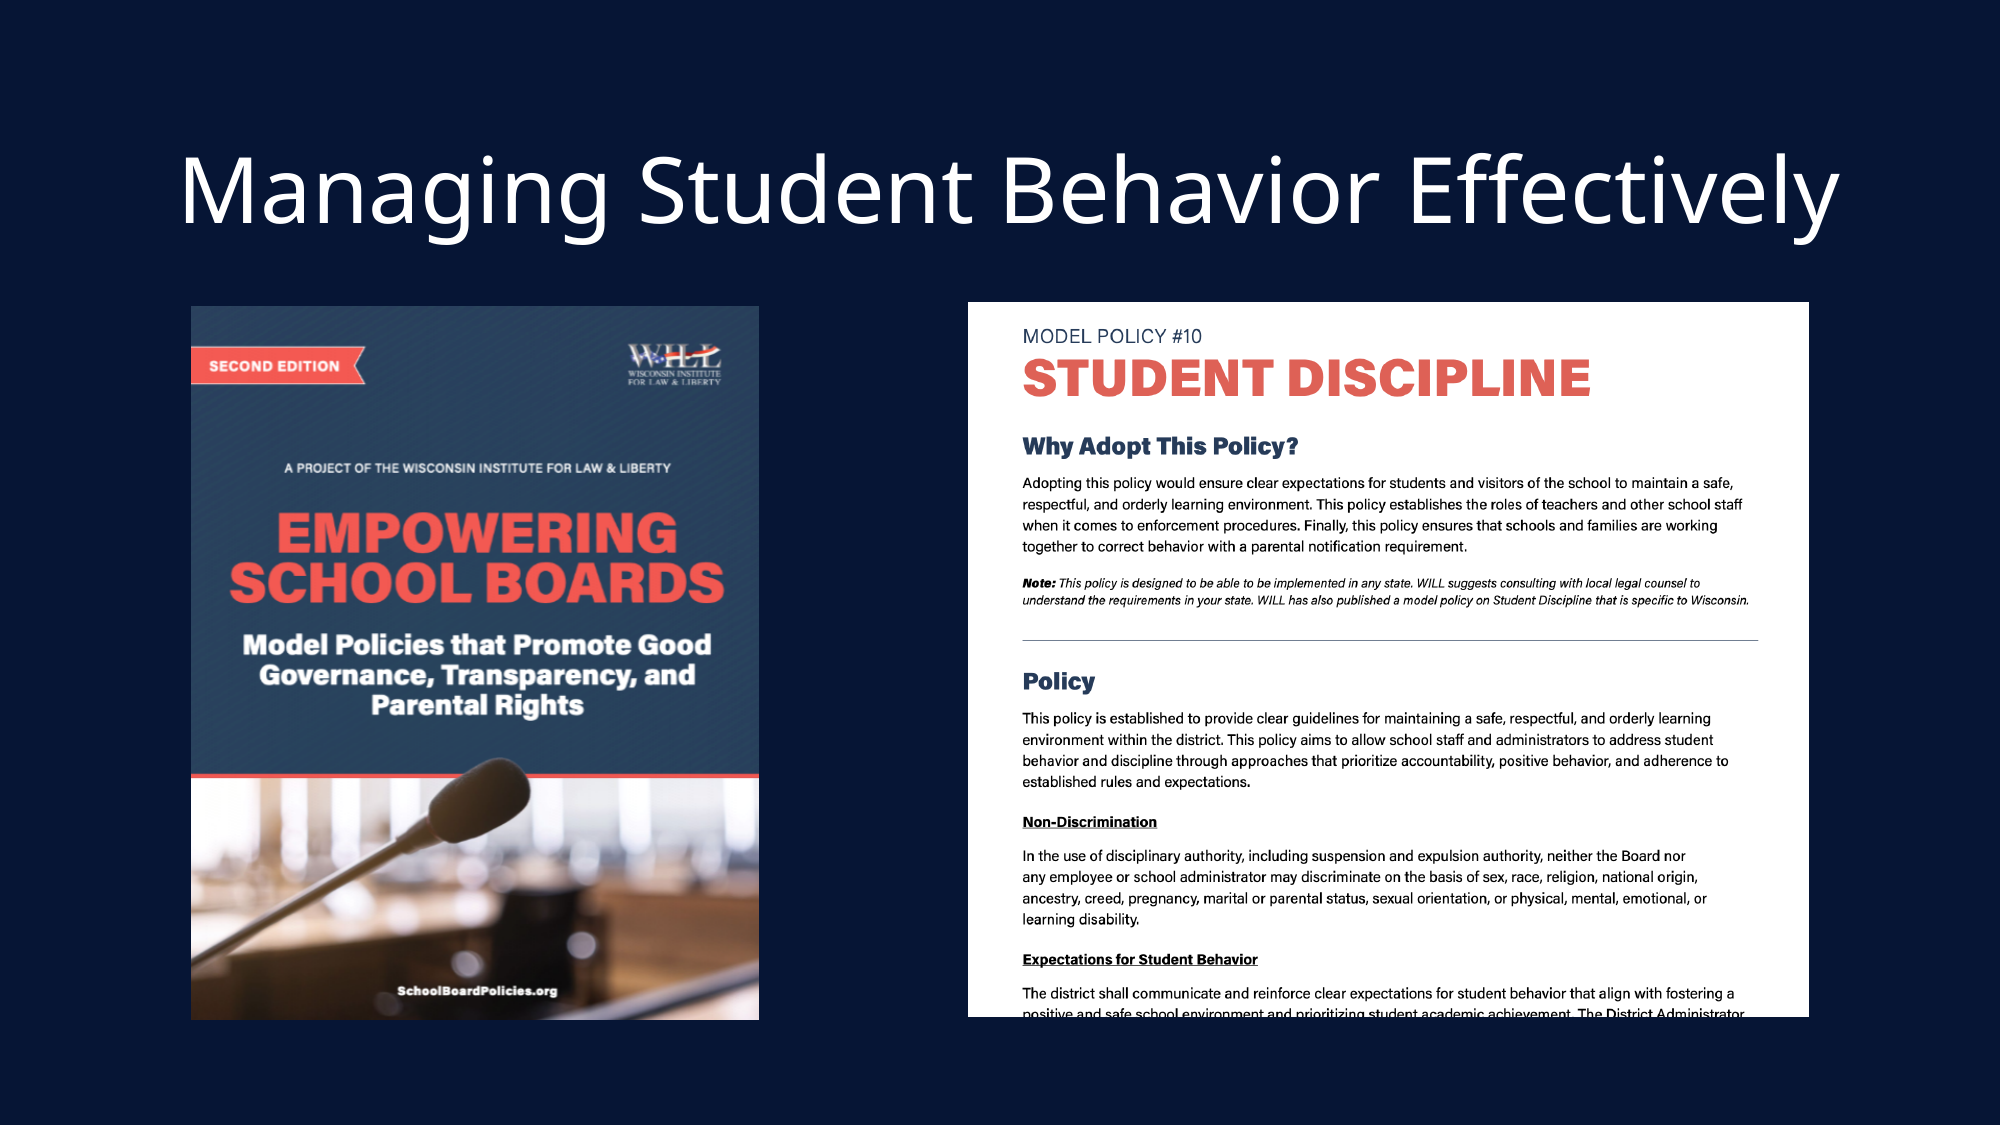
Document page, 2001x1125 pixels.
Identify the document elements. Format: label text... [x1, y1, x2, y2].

picture [191, 306, 759, 1020]
text_box Managing Student Behavior Effectively [162, 84, 1888, 303]
picture [968, 302, 1809, 1017]
